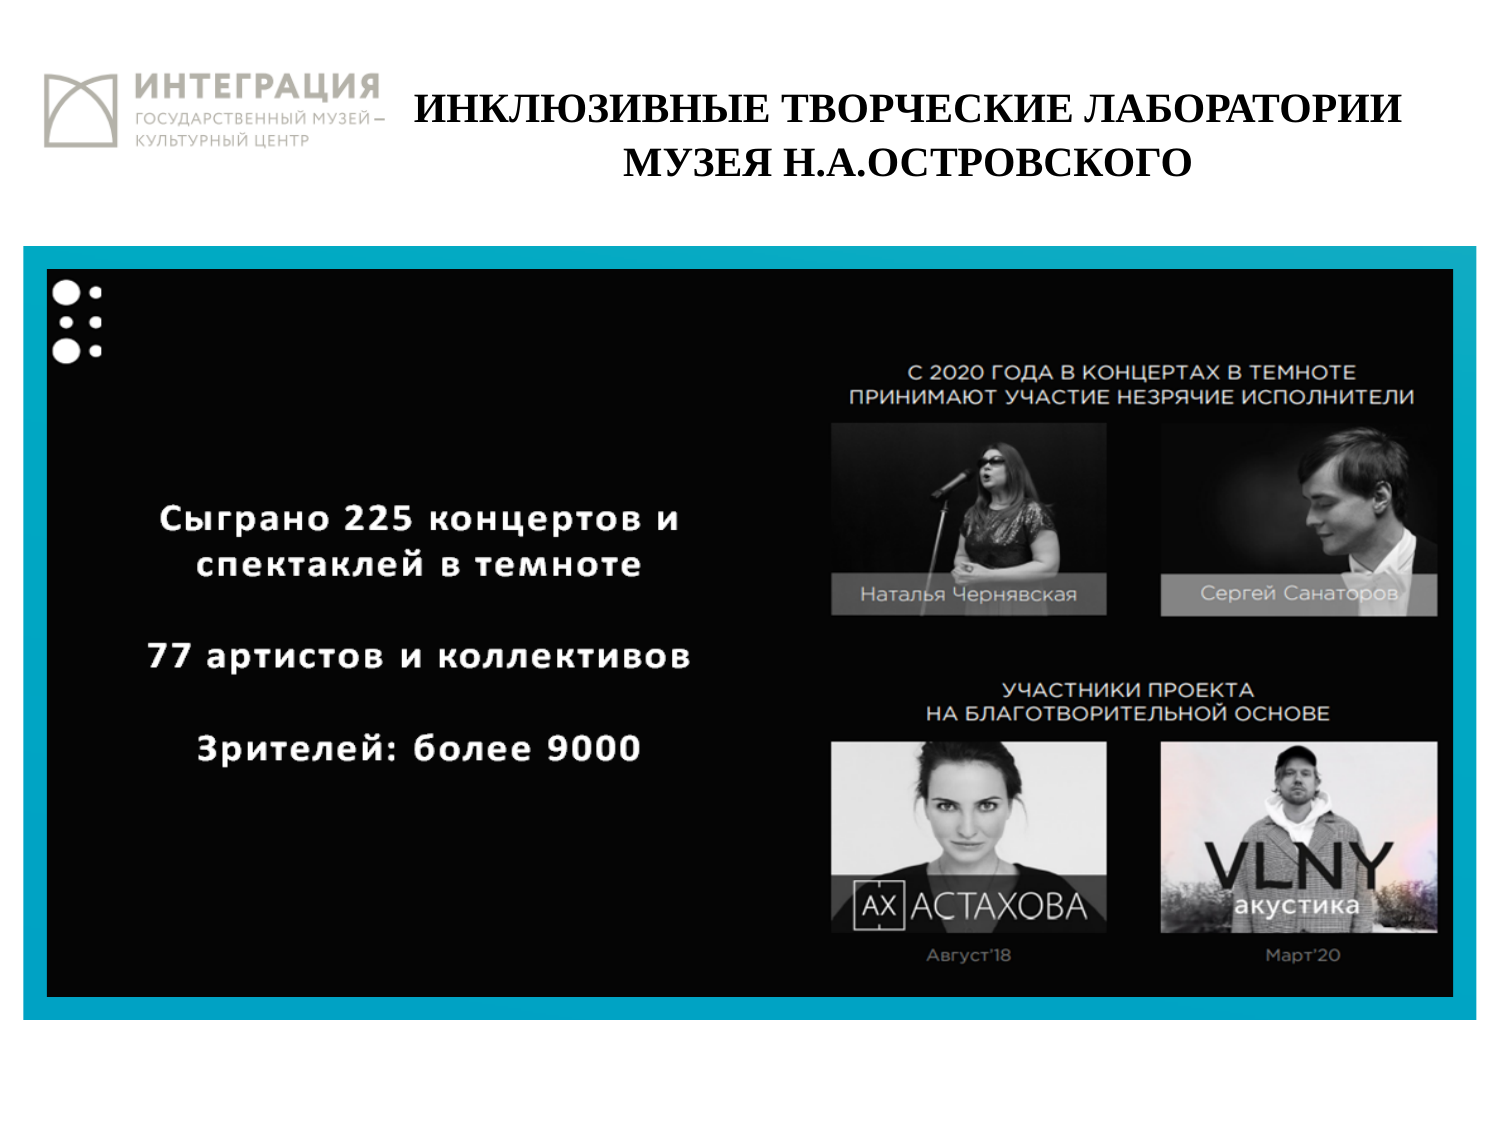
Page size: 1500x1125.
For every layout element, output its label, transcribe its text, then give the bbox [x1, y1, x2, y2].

picture [23, 245, 1477, 1020]
picture [23, 34, 446, 188]
text_box ИНКЛЮЗИВНЫЕ ТВОРЧЕСКИЕ ЛАБОРАТОРИИ МУЗЕЯ Н.А.ОСТРОВСКОГО [448, 70, 1418, 192]
